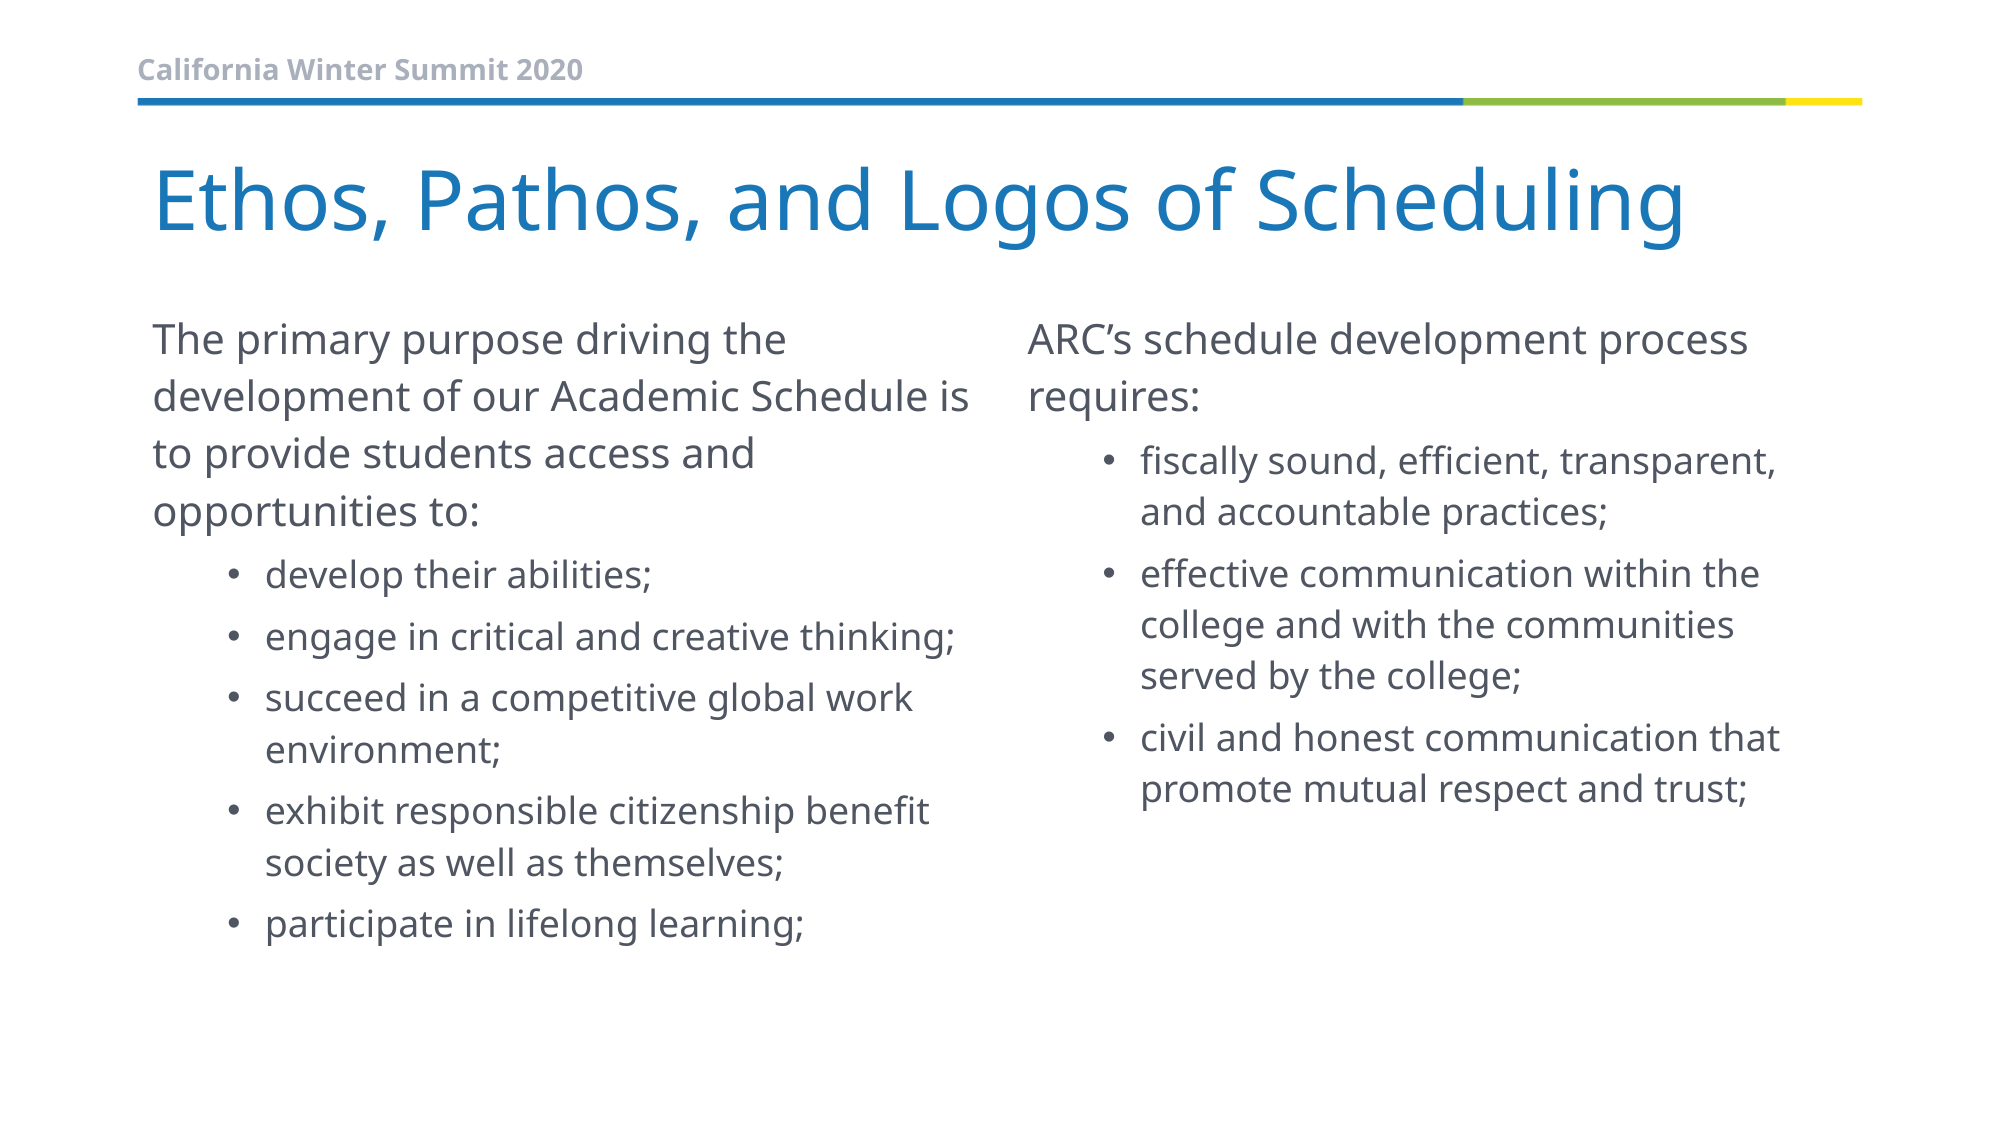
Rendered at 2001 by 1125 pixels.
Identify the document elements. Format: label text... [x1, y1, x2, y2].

title Ethos, Pathos, and Logos of Scheduling [137, 130, 1863, 277]
list ARC’s schedule development process requires: fiscally sound, efficient, transparent, and accountable practices; effective communication within the college and with the communities served by the college; civil and honest communication that promote mutual respect and trust; [1012, 298, 1863, 1013]
list The primary purpose driving the development of our Academic Schedule is to provide students access and opportunities to: develop their abilities; engage in critical and creative thinking; succeed in a competitive global work environment; exhibit responsible citizenship benefit society as well as themselves; participate in lifelong learning; [137, 298, 988, 1013]
